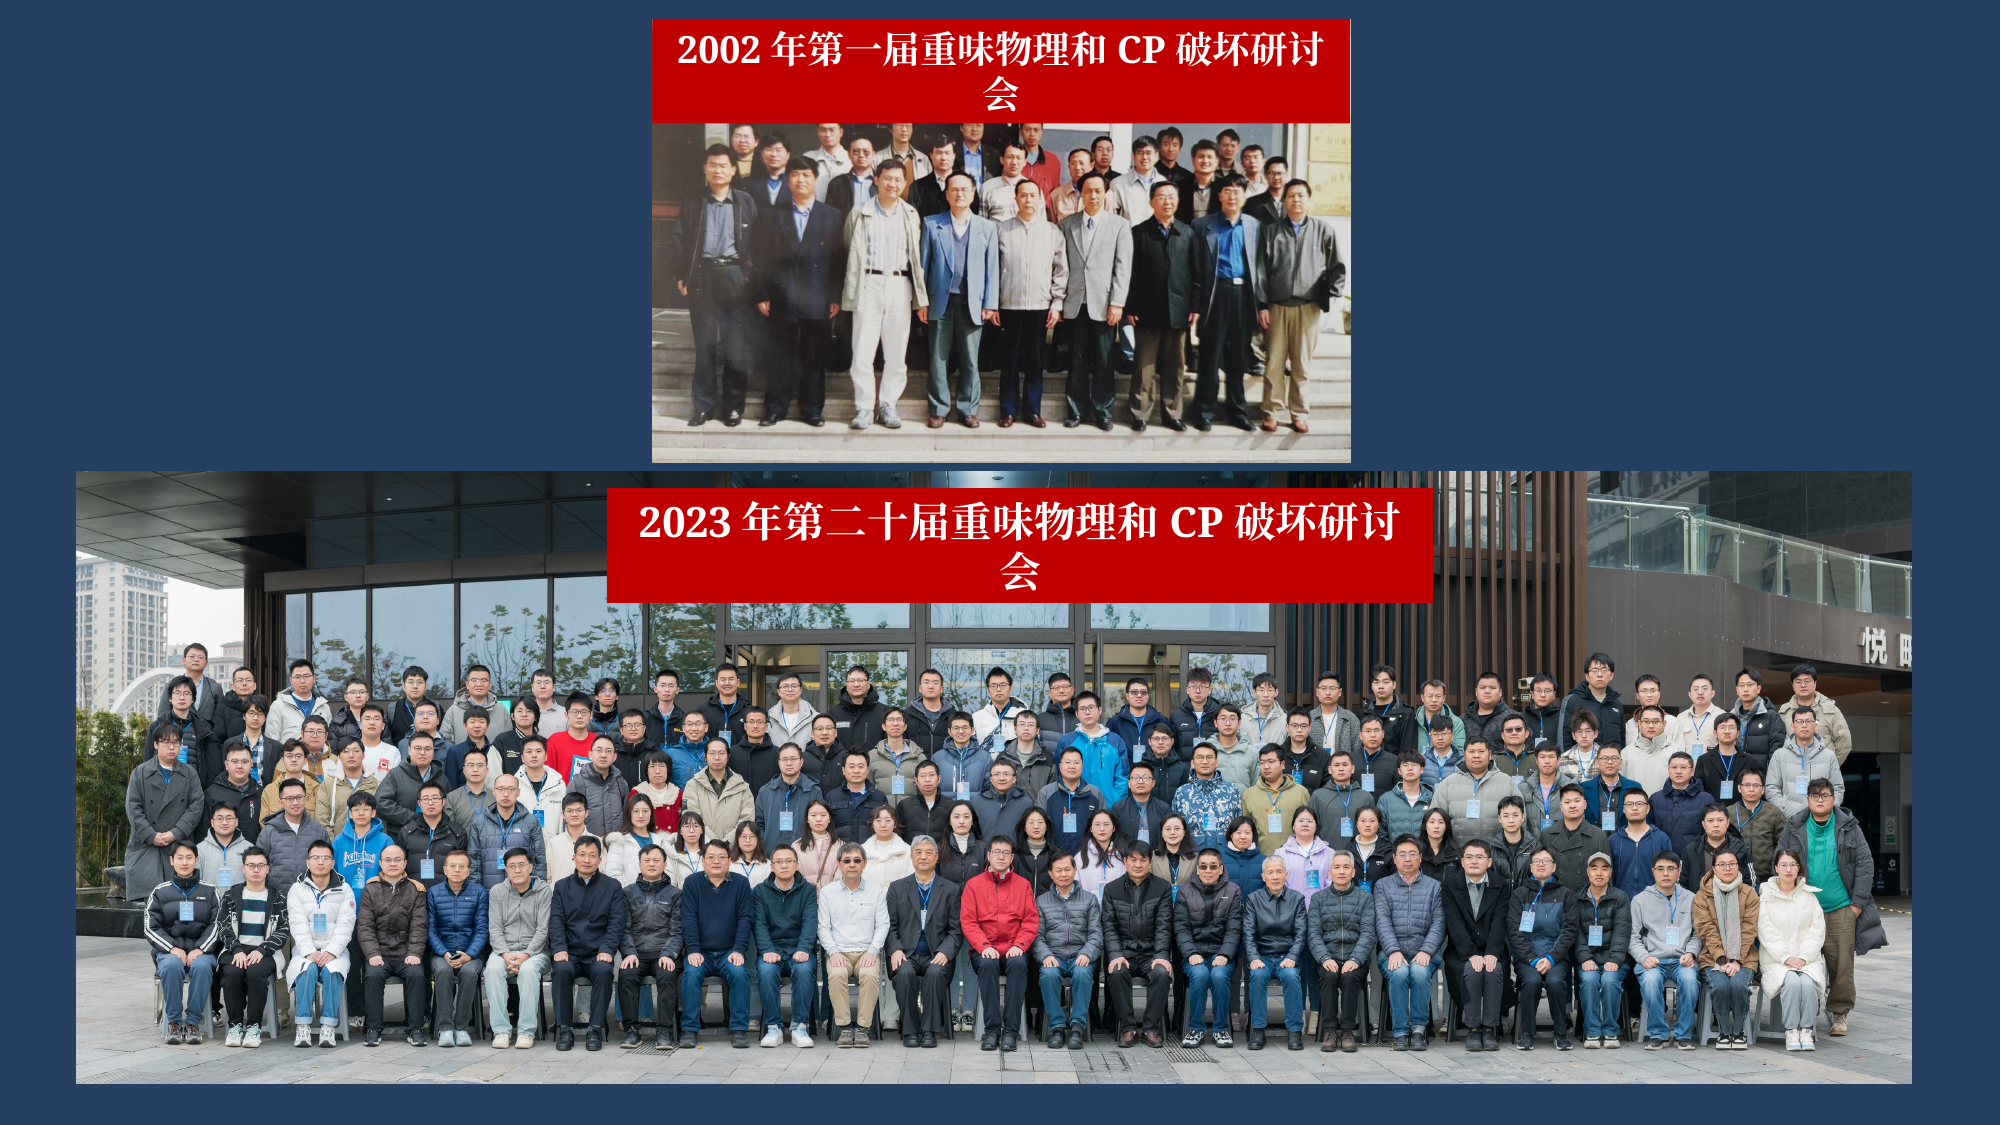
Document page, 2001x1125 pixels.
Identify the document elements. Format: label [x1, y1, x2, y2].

picture [76, 471, 1912, 1084]
picture [652, 19, 1351, 463]
